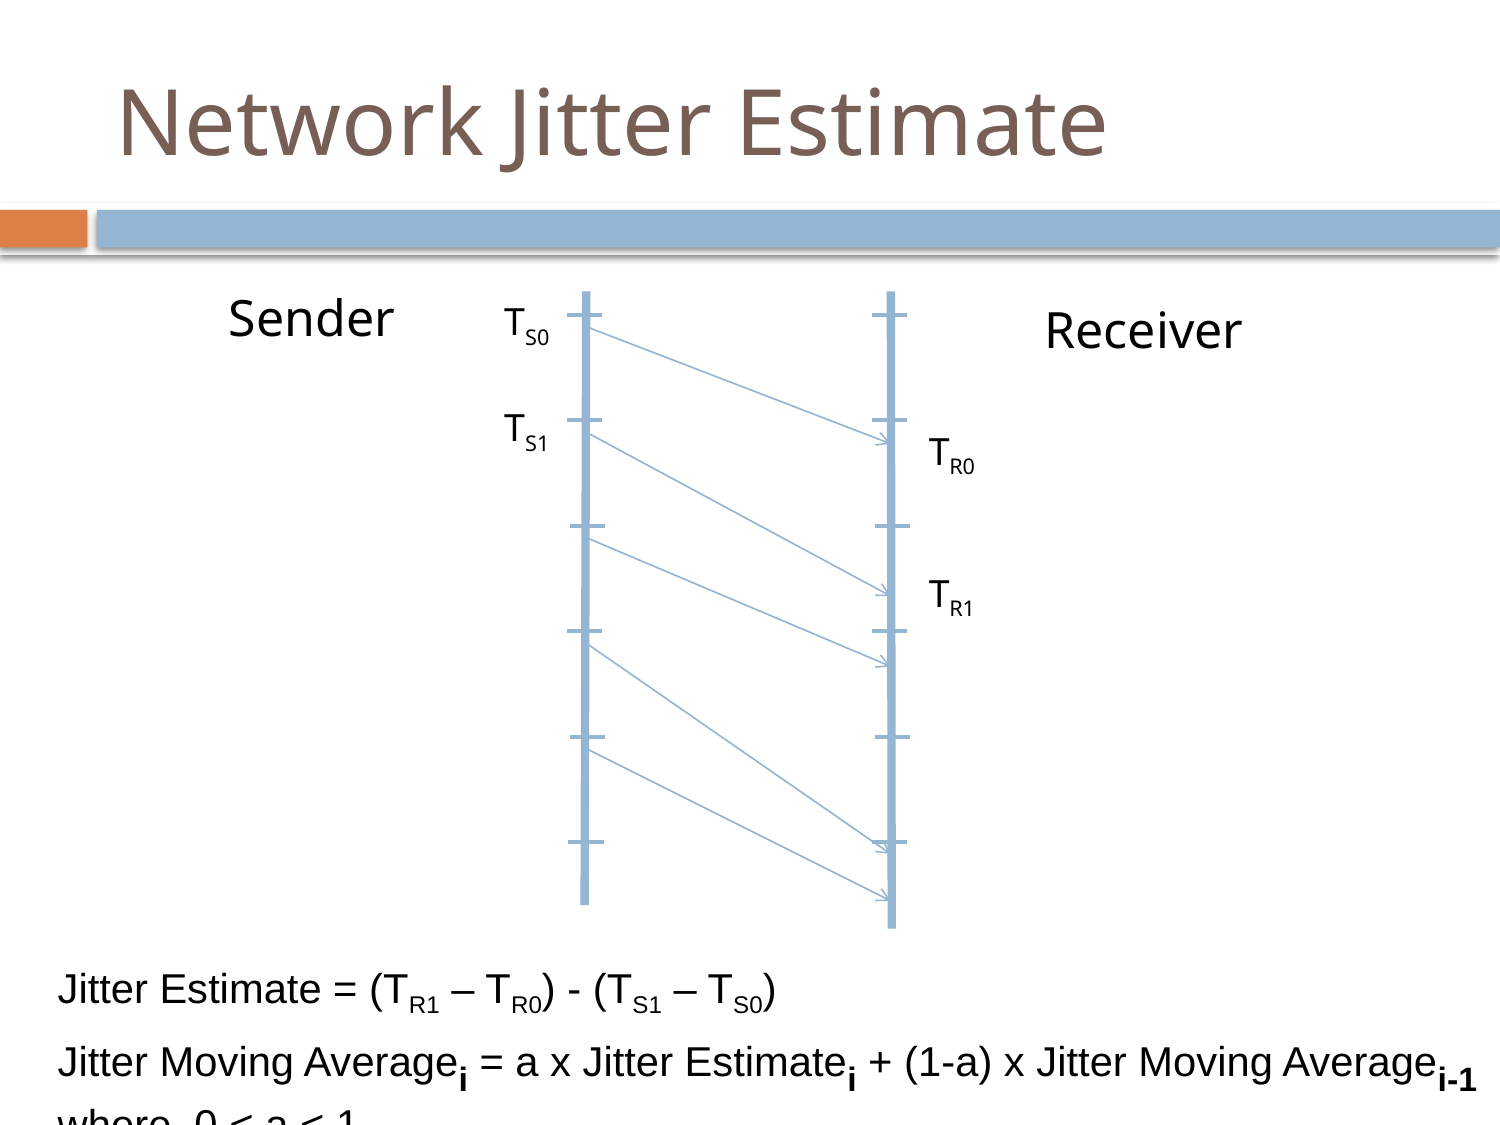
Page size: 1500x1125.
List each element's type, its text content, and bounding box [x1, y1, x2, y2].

text_box TR0 [913, 420, 991, 487]
text_box TR1 [913, 562, 991, 629]
text_box Jitter Estimate = (TR1 – TR0) - (TS1 – TS0) Jitter Moving Averagei = a x Jitter Estimatei + (1-a) x Jitter Moving Averagei-1 where 0 < a < 1 [42, 954, 1493, 1125]
text_box TS0 [489, 290, 565, 357]
title Network Jitter Estimate [100, 37, 1438, 200]
text_box Sender [182, 278, 441, 354]
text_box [585, 642, 891, 747]
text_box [592, 326, 884, 430]
text_box Receiver [974, 290, 1315, 366]
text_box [585, 748, 891, 902]
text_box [585, 537, 891, 641]
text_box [585, 431, 891, 536]
text_box TS1 [489, 397, 565, 463]
